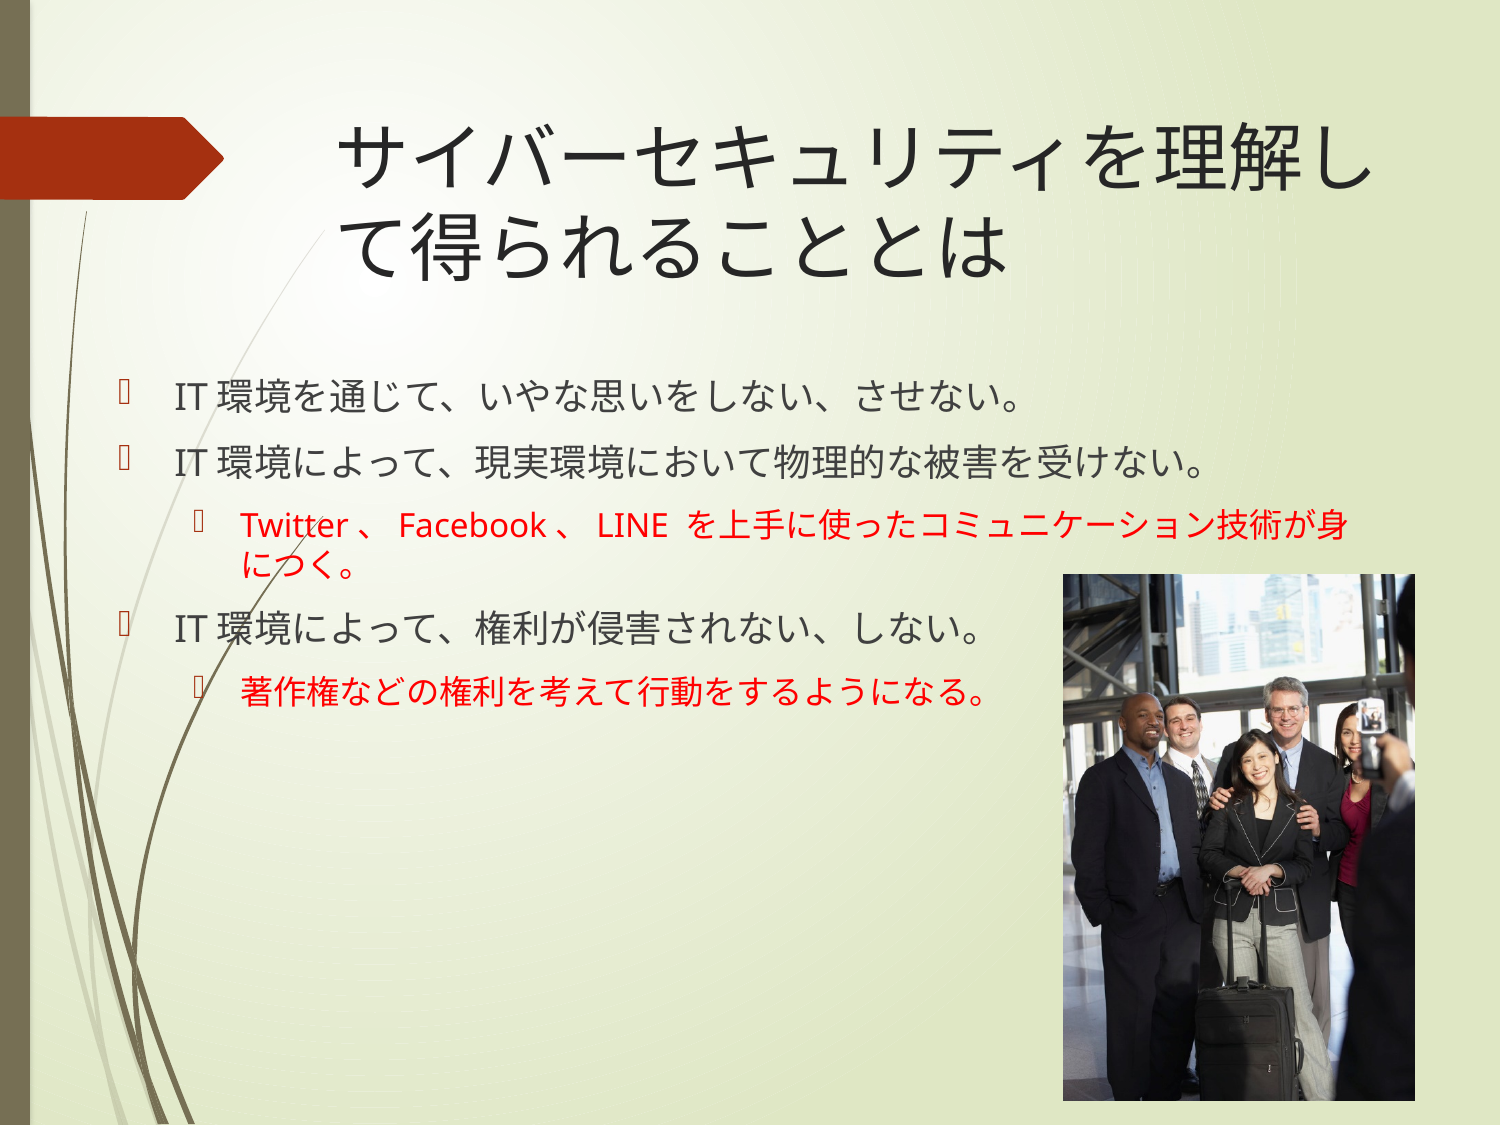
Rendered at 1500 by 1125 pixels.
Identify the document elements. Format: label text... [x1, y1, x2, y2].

picture [1063, 574, 1415, 1102]
list IT環境を通じて、いやな思いをしない、させない。 IT環境によって、現実環境において物理的な被害を受けない。 Twitter、Facebook、LINE を上手に使ったコミュニケーション技術が身につく。 IT環境によって、権利が侵害されない、しない。 著作権などの権利を考えて行動をするようになる。 [103, 365, 1397, 1072]
title サイバーセキュリティを理解して得られることとは [319, 102, 1400, 313]
